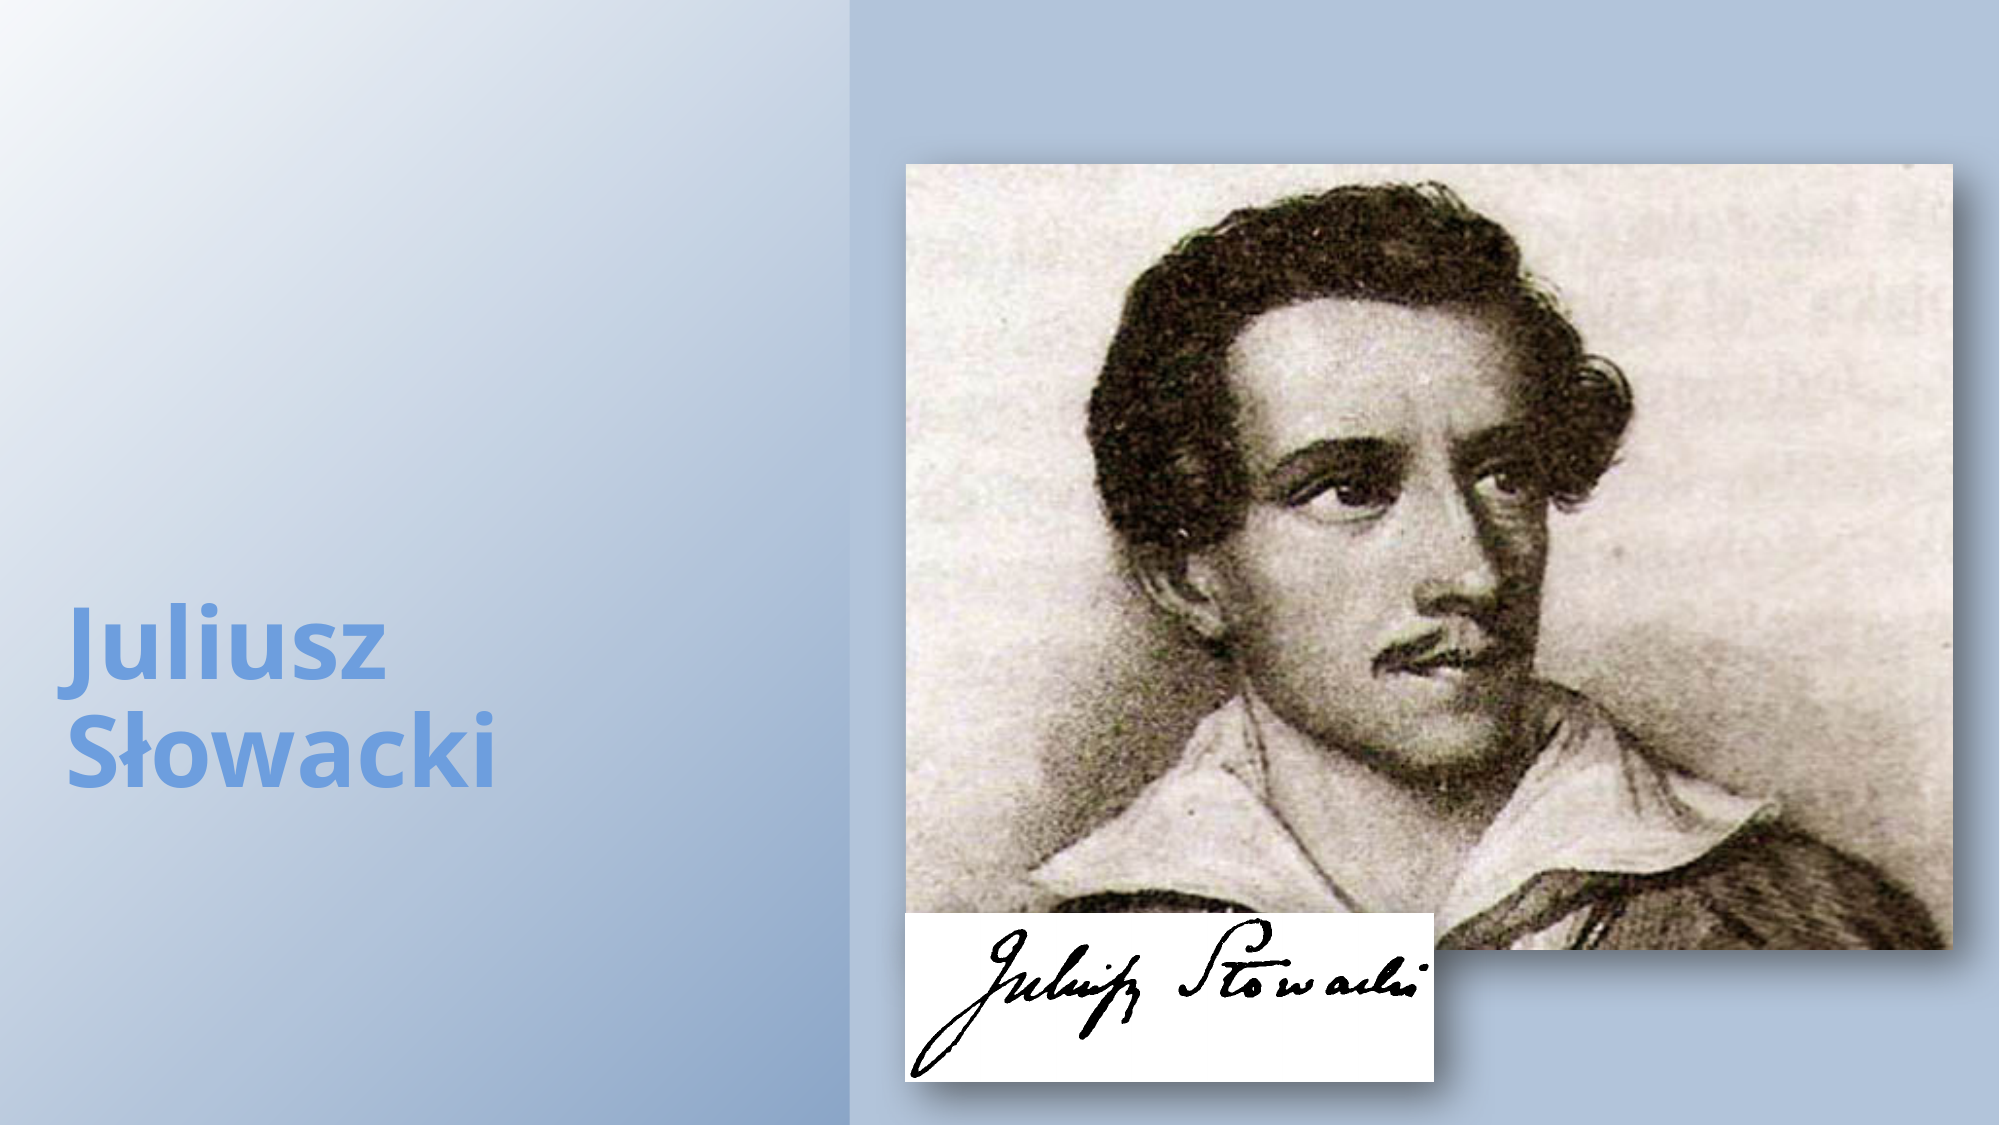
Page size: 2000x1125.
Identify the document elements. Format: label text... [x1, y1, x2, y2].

text_box Juliusz Słowacki [50, 585, 883, 817]
picture [905, 164, 1953, 1082]
